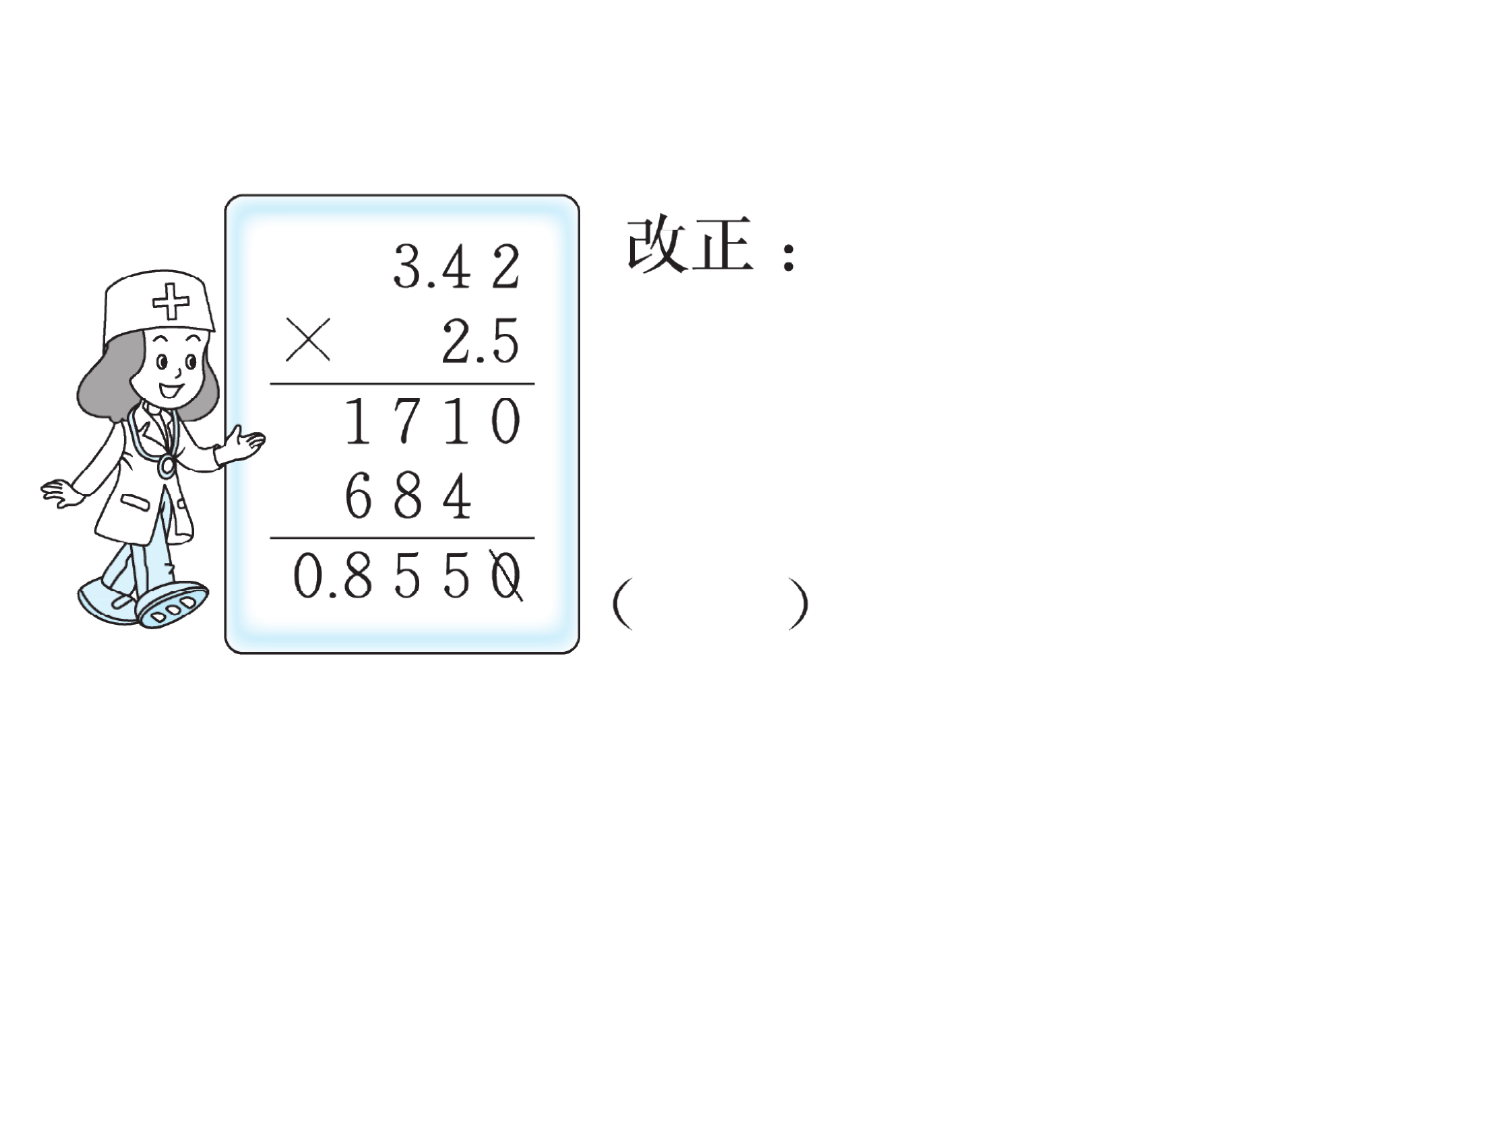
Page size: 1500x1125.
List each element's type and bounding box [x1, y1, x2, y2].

picture [35, 177, 1453, 683]
